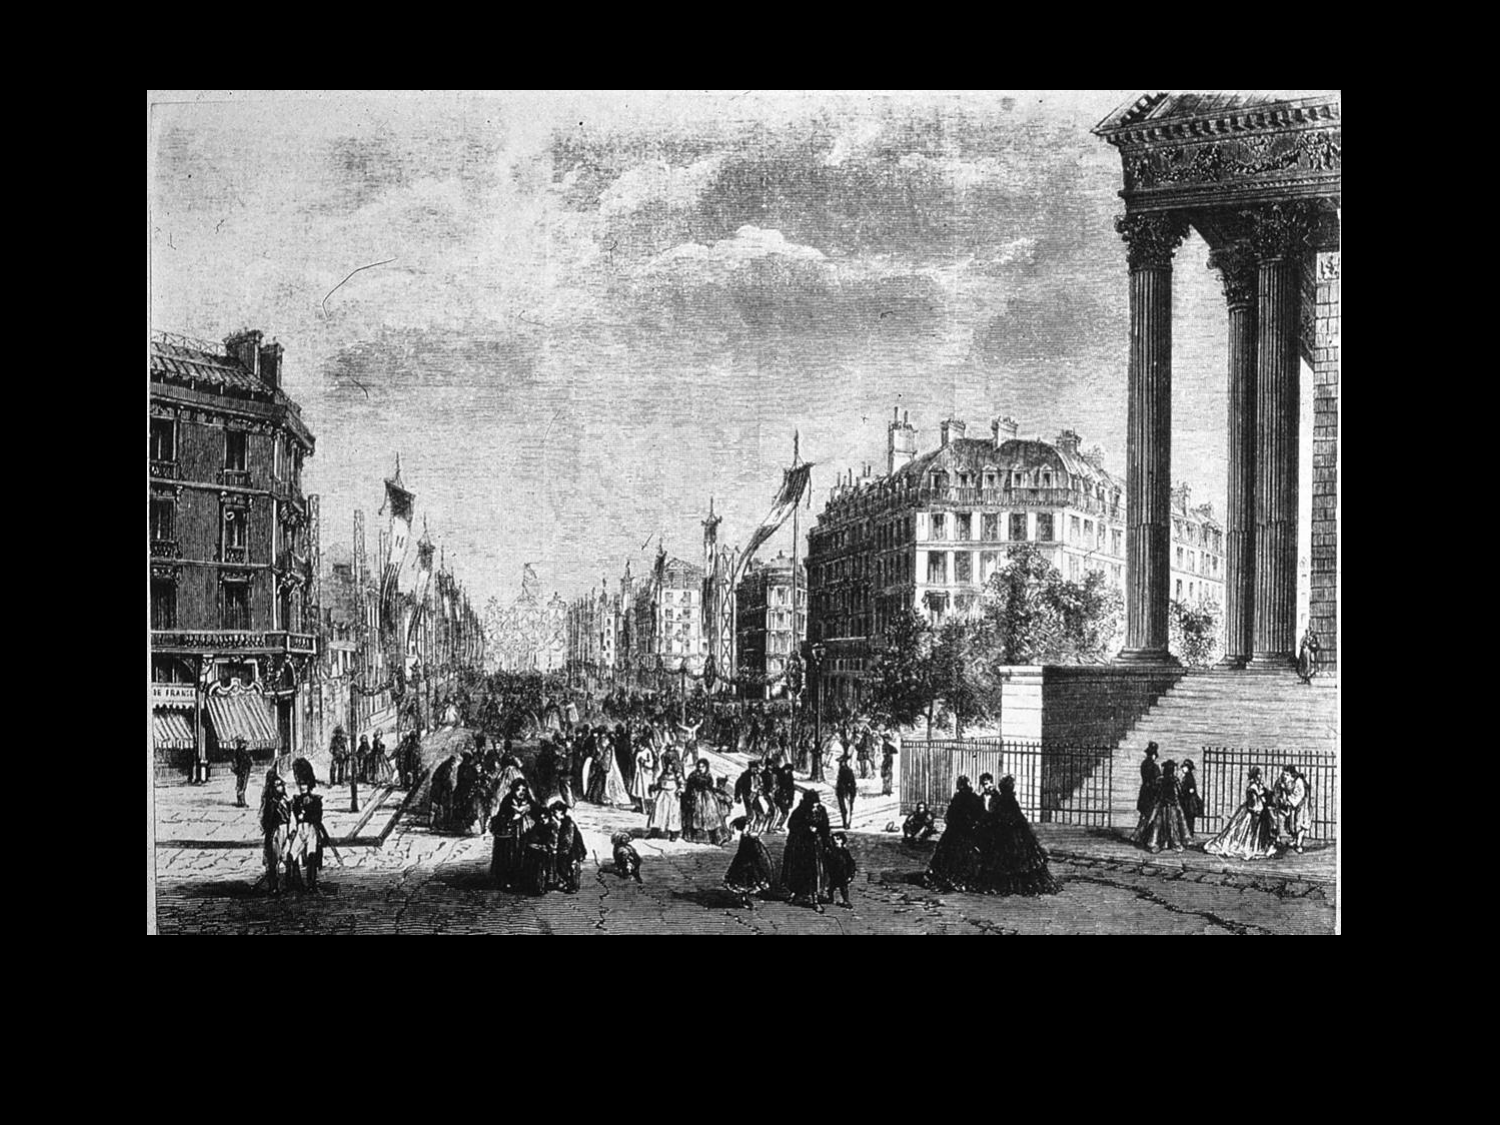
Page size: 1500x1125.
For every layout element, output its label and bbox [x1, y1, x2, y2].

picture [147, 89, 1341, 935]
